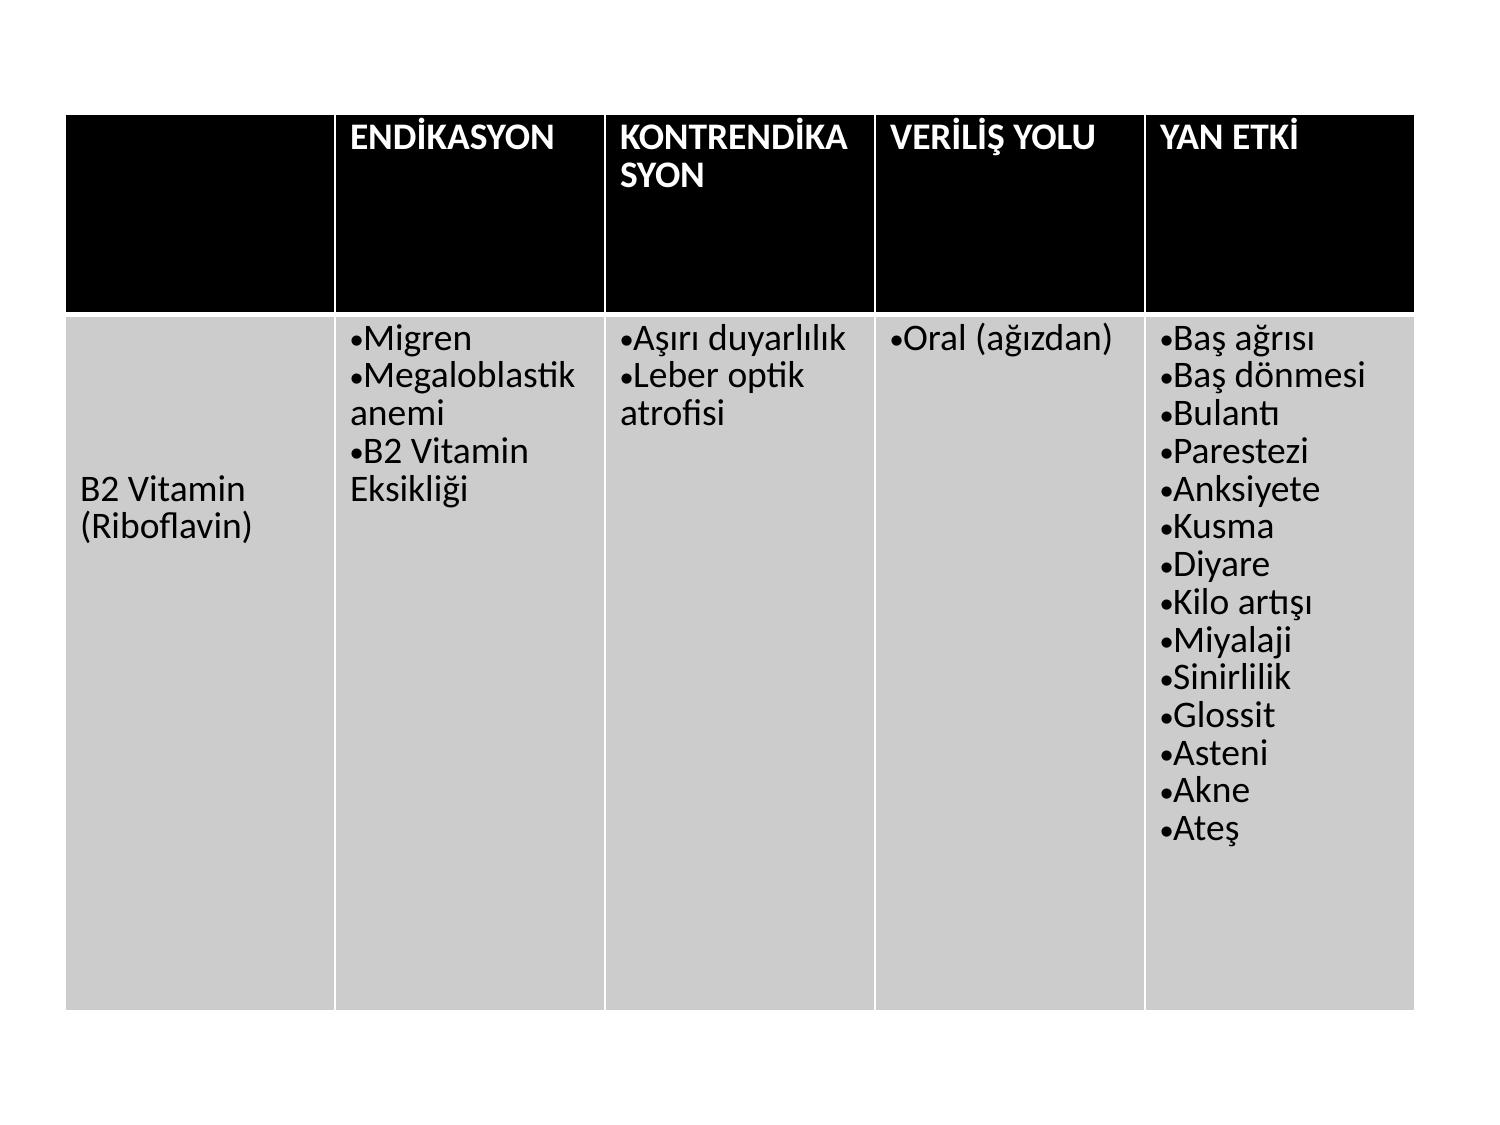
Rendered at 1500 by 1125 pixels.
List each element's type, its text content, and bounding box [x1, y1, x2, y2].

table_cell Migren Megaloblastik anemi B2 Vitamin Eksikliği [336, 317, 604, 1010]
table_header ENDİKASYON [336, 115, 604, 312]
table_cell Baş ağrısı Baş dönmesi Bulantı Parestezi Anksiyete Kusma Diyare Kilo artışı Miyalaji Sinirlilik Glossit Asteni Akne Ateş [1146, 317, 1414, 1010]
table_header VERİLİŞ YOLU [876, 115, 1144, 312]
table_cell B2 Vitamin (Riboflavin) [66, 317, 334, 1010]
table_header YAN ETKİ [1146, 115, 1414, 312]
table_header KONTRENDİKASYON [606, 115, 874, 312]
table_header [66, 115, 334, 312]
table_cell Oral (ağızdan) [876, 317, 1144, 1010]
table_cell Aşırı duyarlılık Leber optik atrofisi [606, 317, 874, 1010]
